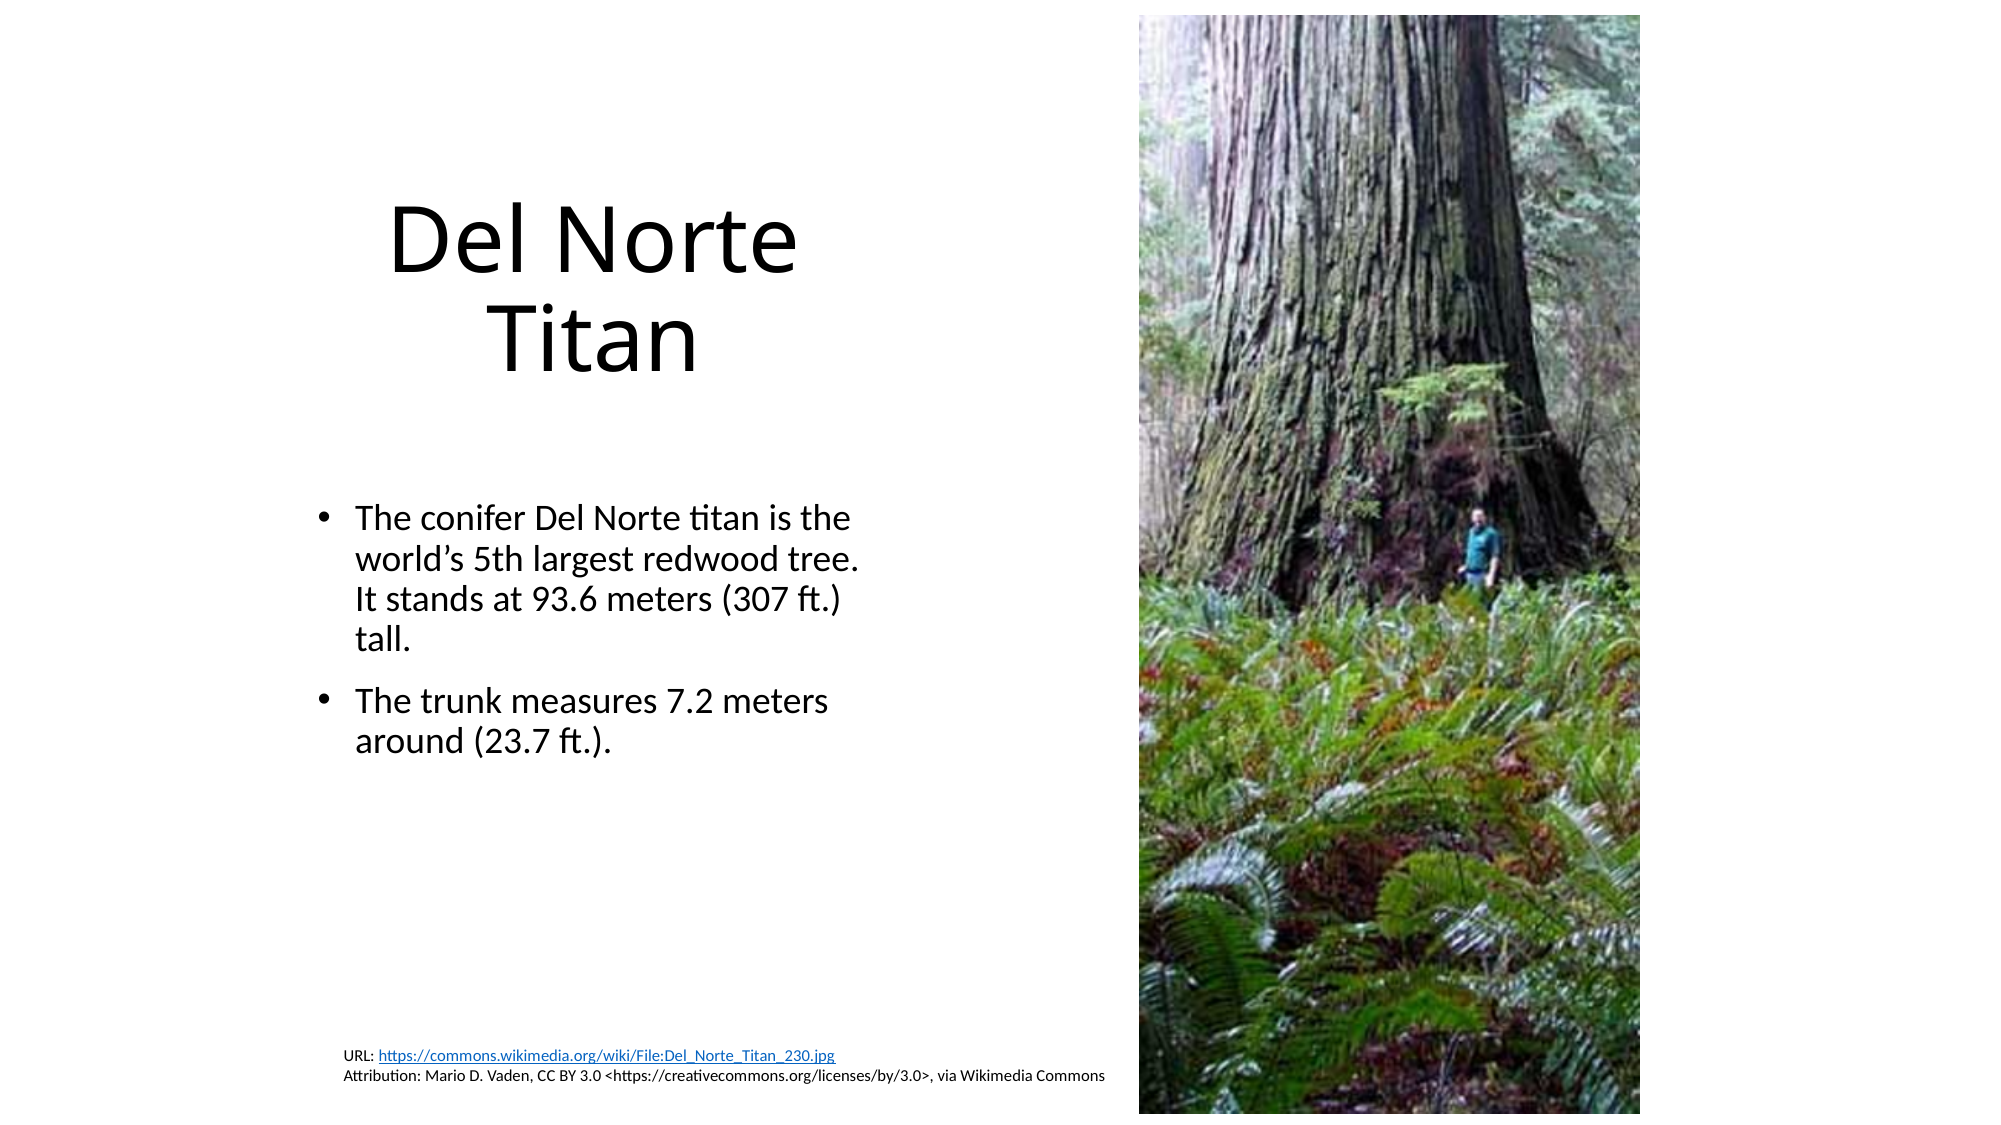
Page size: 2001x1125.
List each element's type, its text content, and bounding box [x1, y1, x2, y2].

picture [1139, 15, 1640, 1114]
text_box URL: https://commons.wikimedia.org/wiki/File:Del_Norte_Titan_230.jpg Attribution: Mario D. Vaden, CC BY 3.0 <https://creativecommons.org/licenses/by/3.0>, via Wikimedia Commons [328, 1037, 1139, 1092]
list The conifer Del Norte titan is the world’s 5th largest redwood tree. It stands at 93.6 meters (307 ft.) tall. The trunk measures 7.2 meters around (23.7 ft.). [302, 490, 886, 800]
title Del Norte Titan [294, 177, 894, 408]
